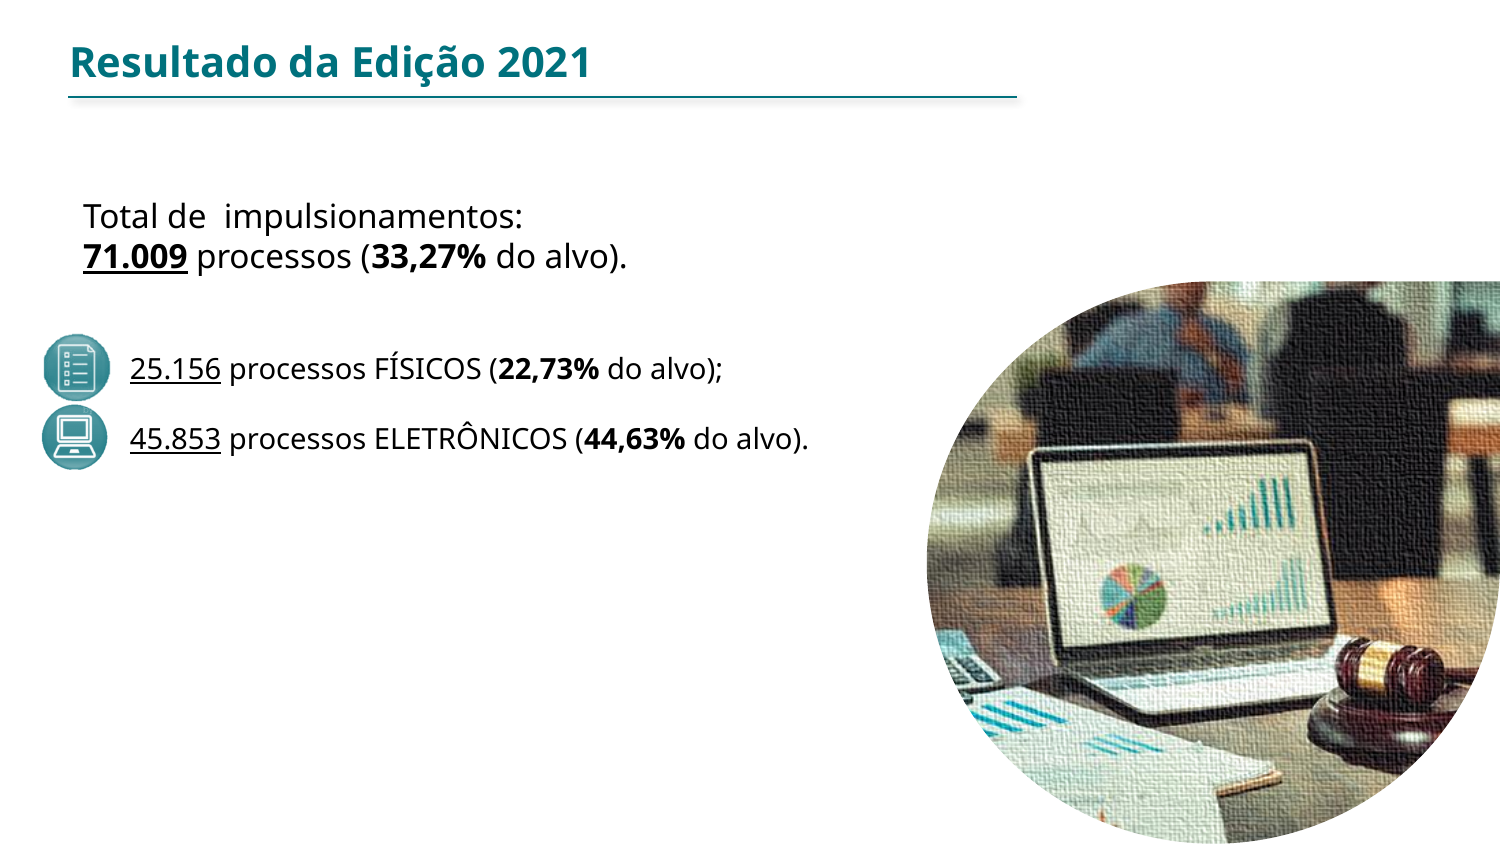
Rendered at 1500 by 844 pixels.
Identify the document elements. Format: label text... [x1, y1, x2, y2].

text_box Total de impulsionamentos: 71.009 processos (33,27% do alvo). 25.156 processos FÍSICOS (22,73% do alvo); 45.853 processos ELETRÔNICOS (44,63% do alvo). [68, 140, 906, 648]
picture [926, 281, 1500, 844]
text_box Resultado da Edição 2021 [54, 20, 676, 137]
picture [35, 331, 124, 476]
